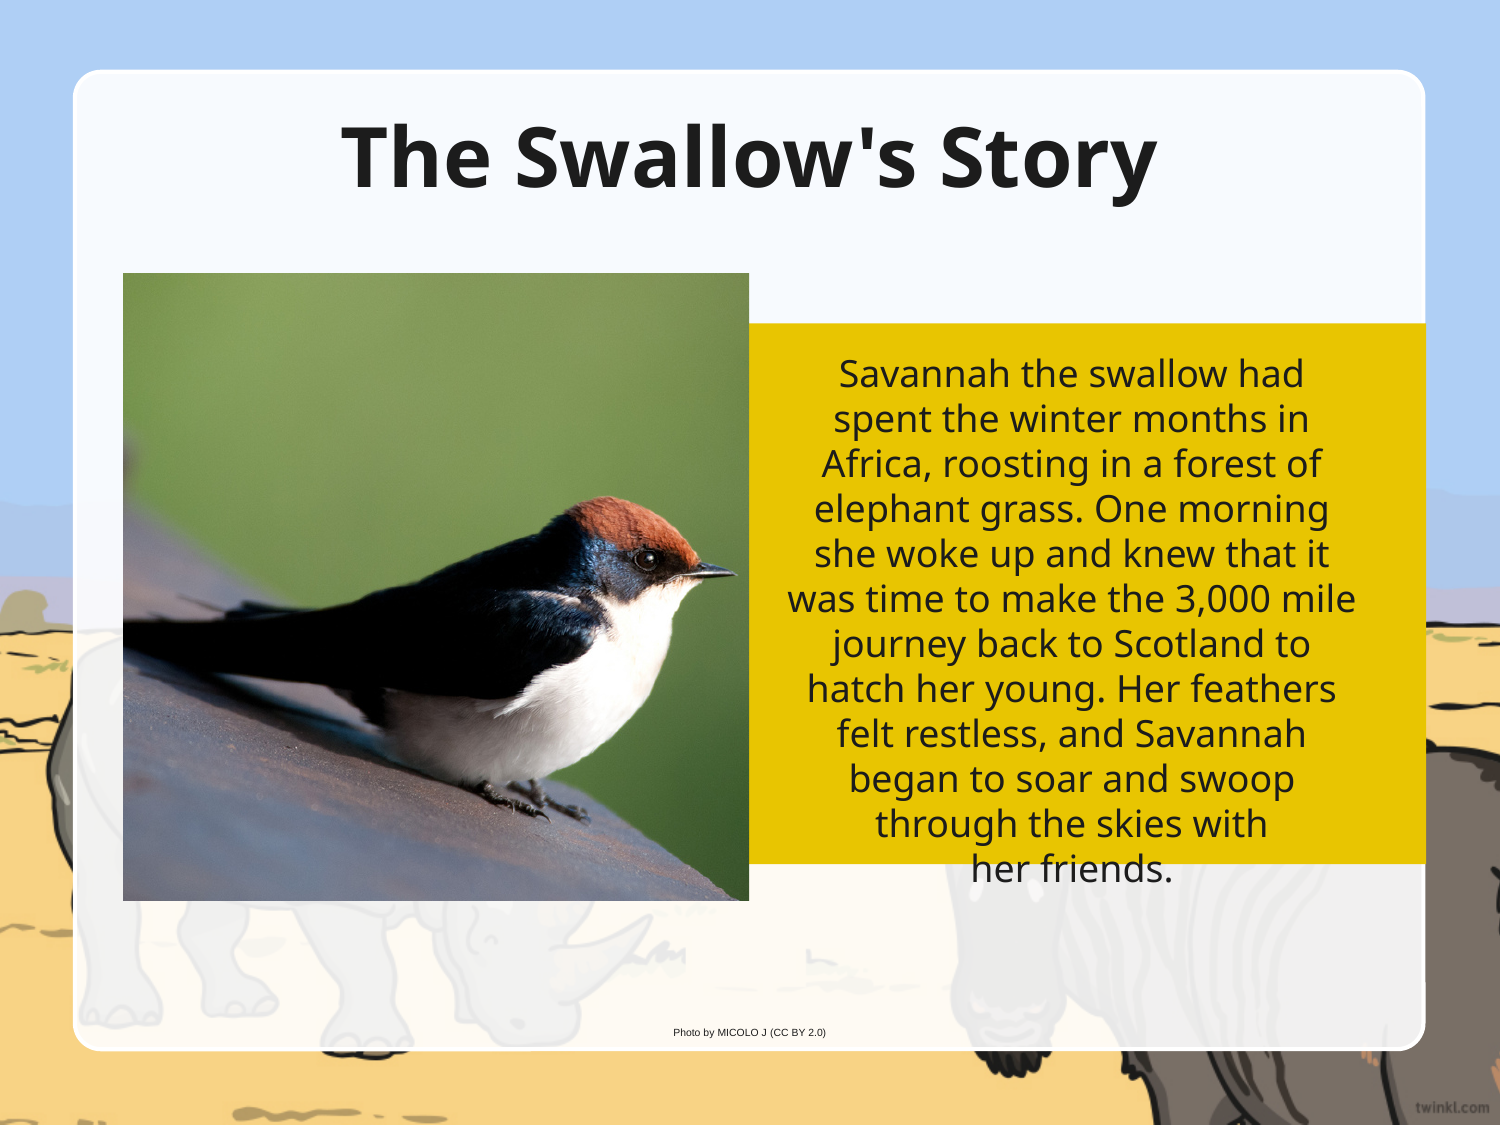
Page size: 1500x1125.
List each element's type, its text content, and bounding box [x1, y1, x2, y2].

picture [0, 0, 1500, 1125]
text_box Photo by MICOLO J (CC BY 2.0) [457, 1024, 1043, 1041]
text_box [750, 322, 1427, 865]
title The Swallow's Story [75, 78, 1424, 242]
text_box Savannah the swallow had spent the winter months in Africa, roosting in a forest of elephant grass. One morning she woke up and knew that it was time to make the 3,000 mile journey back to Scotland to hatch her young. Her feathers felt restless, and Savannah began to soar and swoop through the skies with her friends. [771, 342, 1373, 898]
